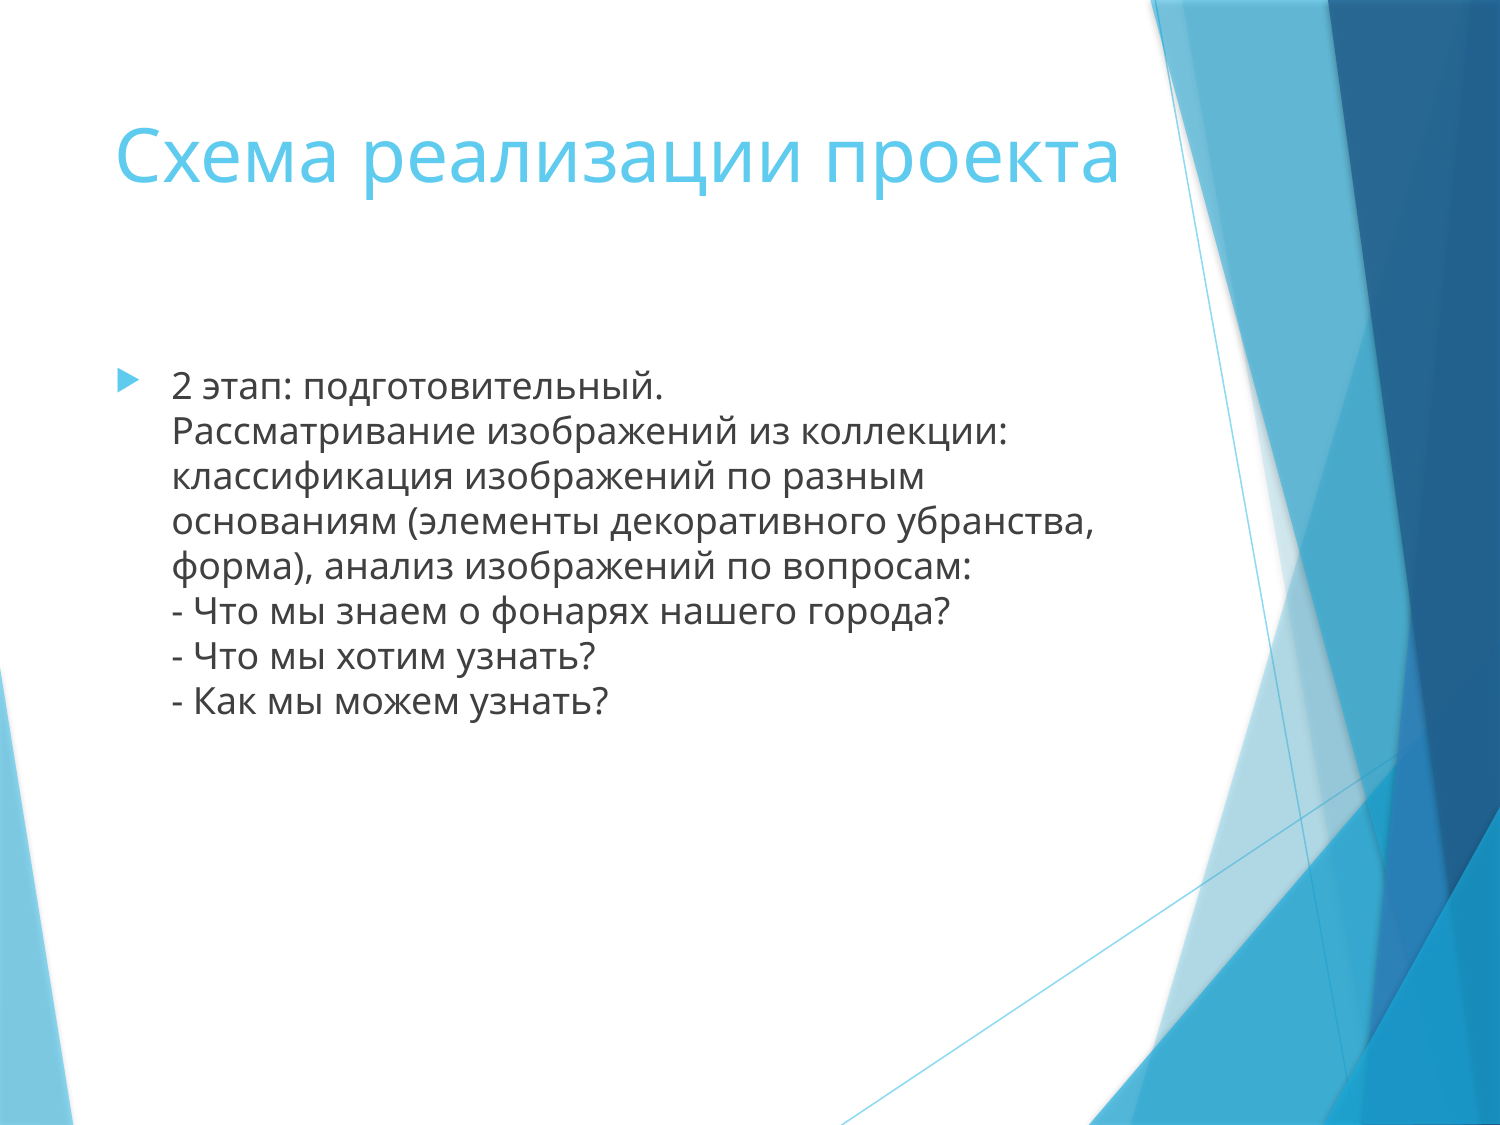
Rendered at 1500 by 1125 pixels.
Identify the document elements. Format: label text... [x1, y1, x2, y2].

list 2 этап: подготовительный. Рассматривание изображений из коллекции: классификация изображений по разным основаниям (элементы декоративного убранства, форма), анализ изображений по вопросам: - Что мы знаем о фонарях нашего города? - Что мы хотим узнать? - Как мы можем узнать? [99, 354, 1142, 992]
title Схема реализации проекта [99, 99, 1142, 317]
